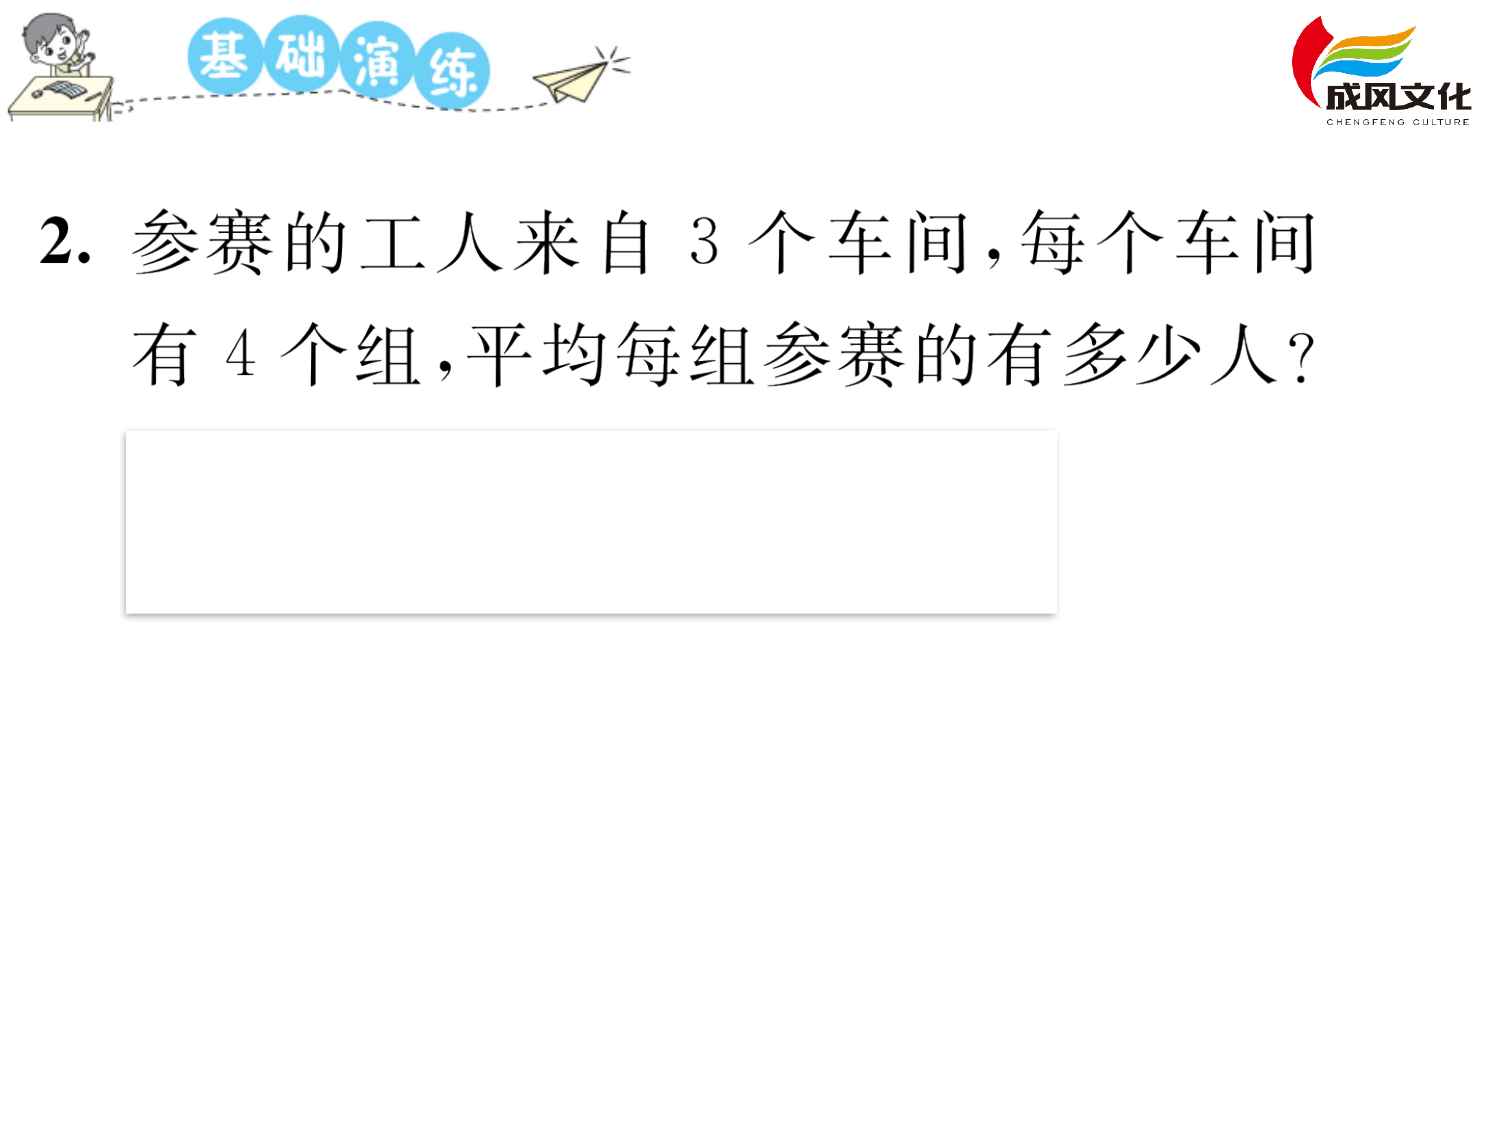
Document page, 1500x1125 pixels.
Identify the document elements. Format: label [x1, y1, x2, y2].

picture [2, 4, 642, 133]
picture [1281, 0, 1489, 136]
picture [35, 176, 1453, 636]
